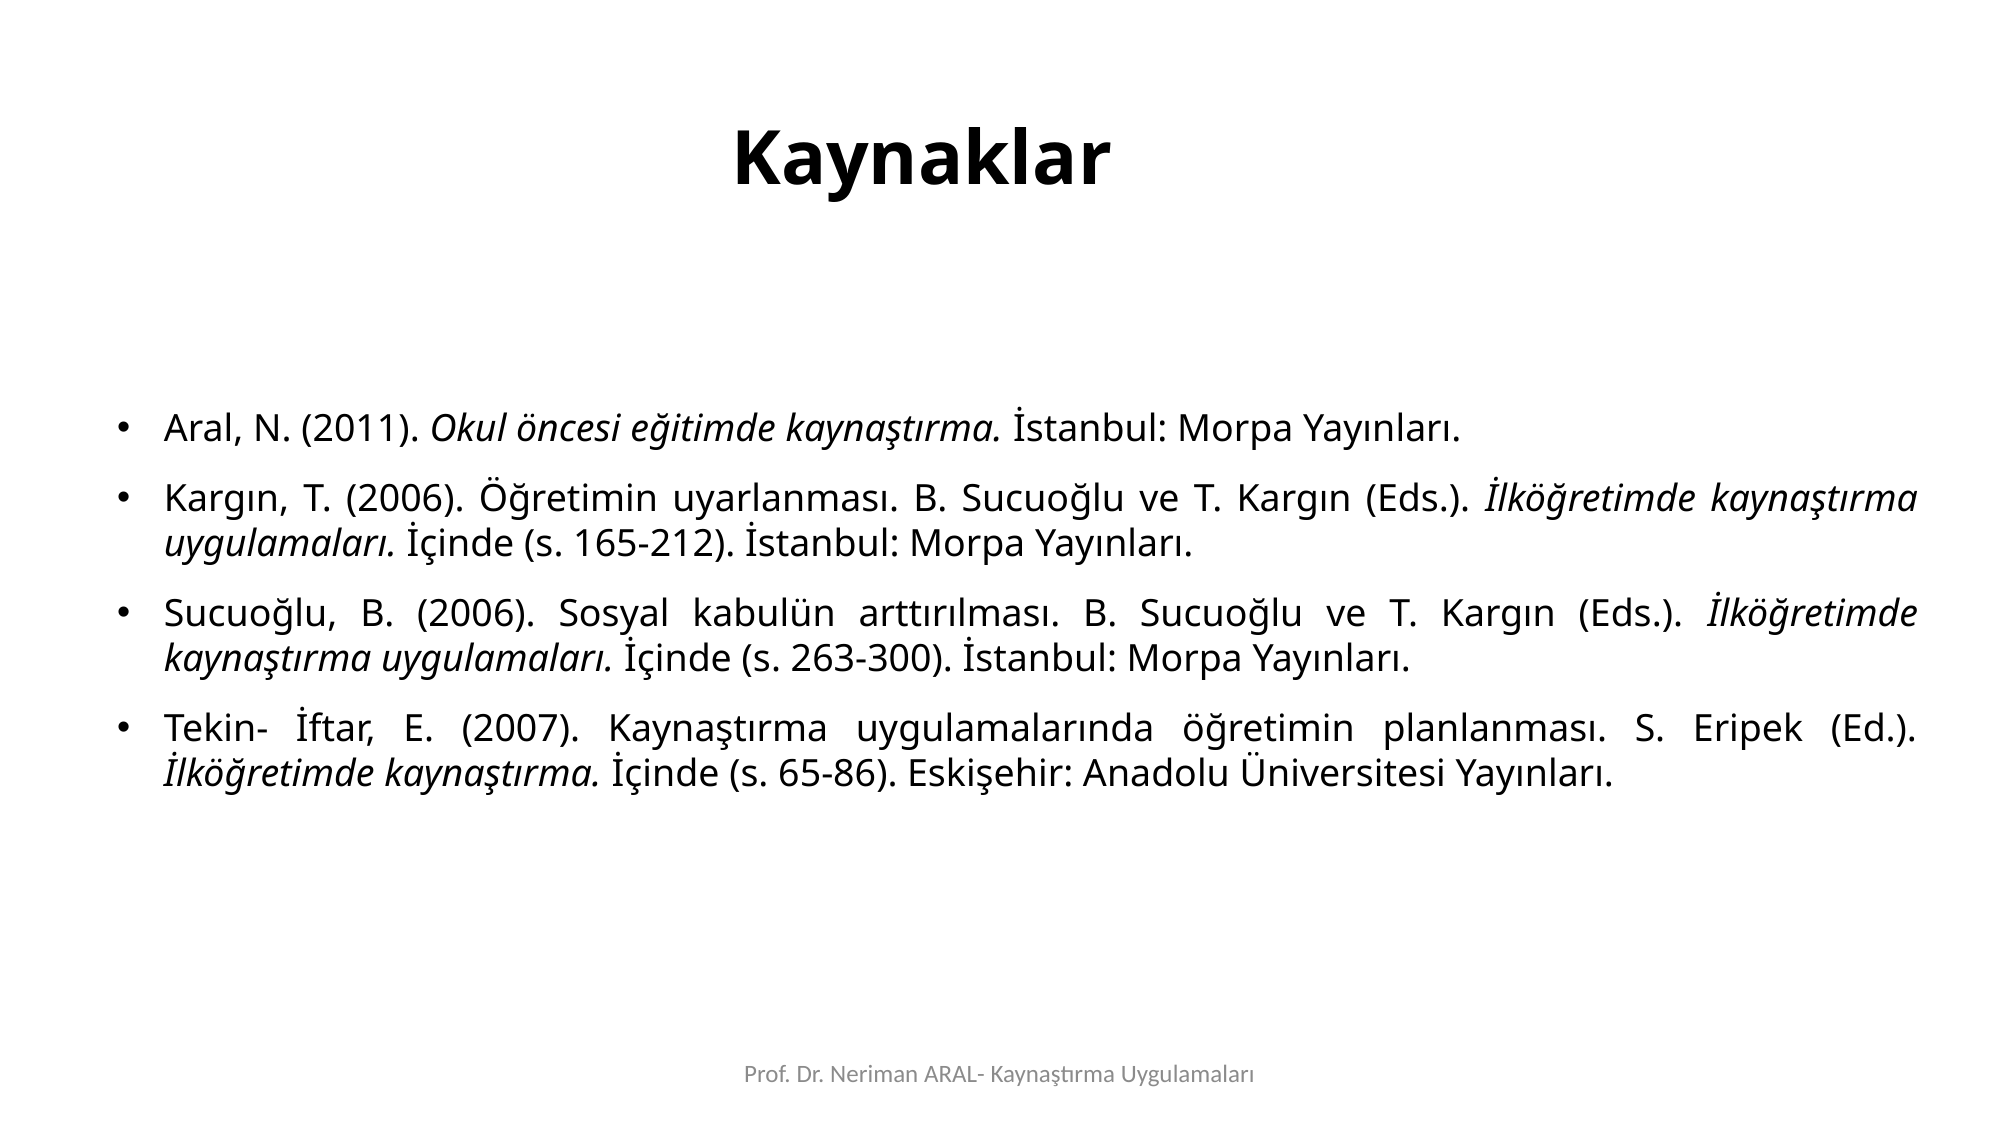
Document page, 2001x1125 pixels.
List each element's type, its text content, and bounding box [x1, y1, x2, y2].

footer Prof. Dr. Neriman ARAL- Kaynaştırma Uygulamaları [683, 1042, 1317, 1103]
text_box Kaynaklar [716, 101, 1296, 207]
text_box Aral, N. (2011). Okul öncesi eğitimde kaynaştırma. İstanbul: Morpa Yayınları. Kargın, T. (2006). Öğretimin uyarlanması. B. Sucuoğlu ve T. Kargın (Eds.). İlköğretimde kaynaştırma uygulamaları. İçinde (s. 165-212). İstanbul: Morpa Yayınları. Sucuoğlu, B. (2006). Sosyal kabulün arttırılması. B. Sucuoğlu ve T. Kargın (Eds.). İlköğretimde kaynaştırma uygulamaları. İçinde (s. 263-300). İstanbul: Morpa Yayınları. Tekin- İftar, E. (2007). Kaynaştırma uygulamalarında öğretimin planlanması. S. Eripek (Ed.). İlköğretimde kaynaştırma. İçinde (s. 65-86). Eskişehir: Anadolu Üniversitesi Yayınları. [102, 326, 1934, 872]
